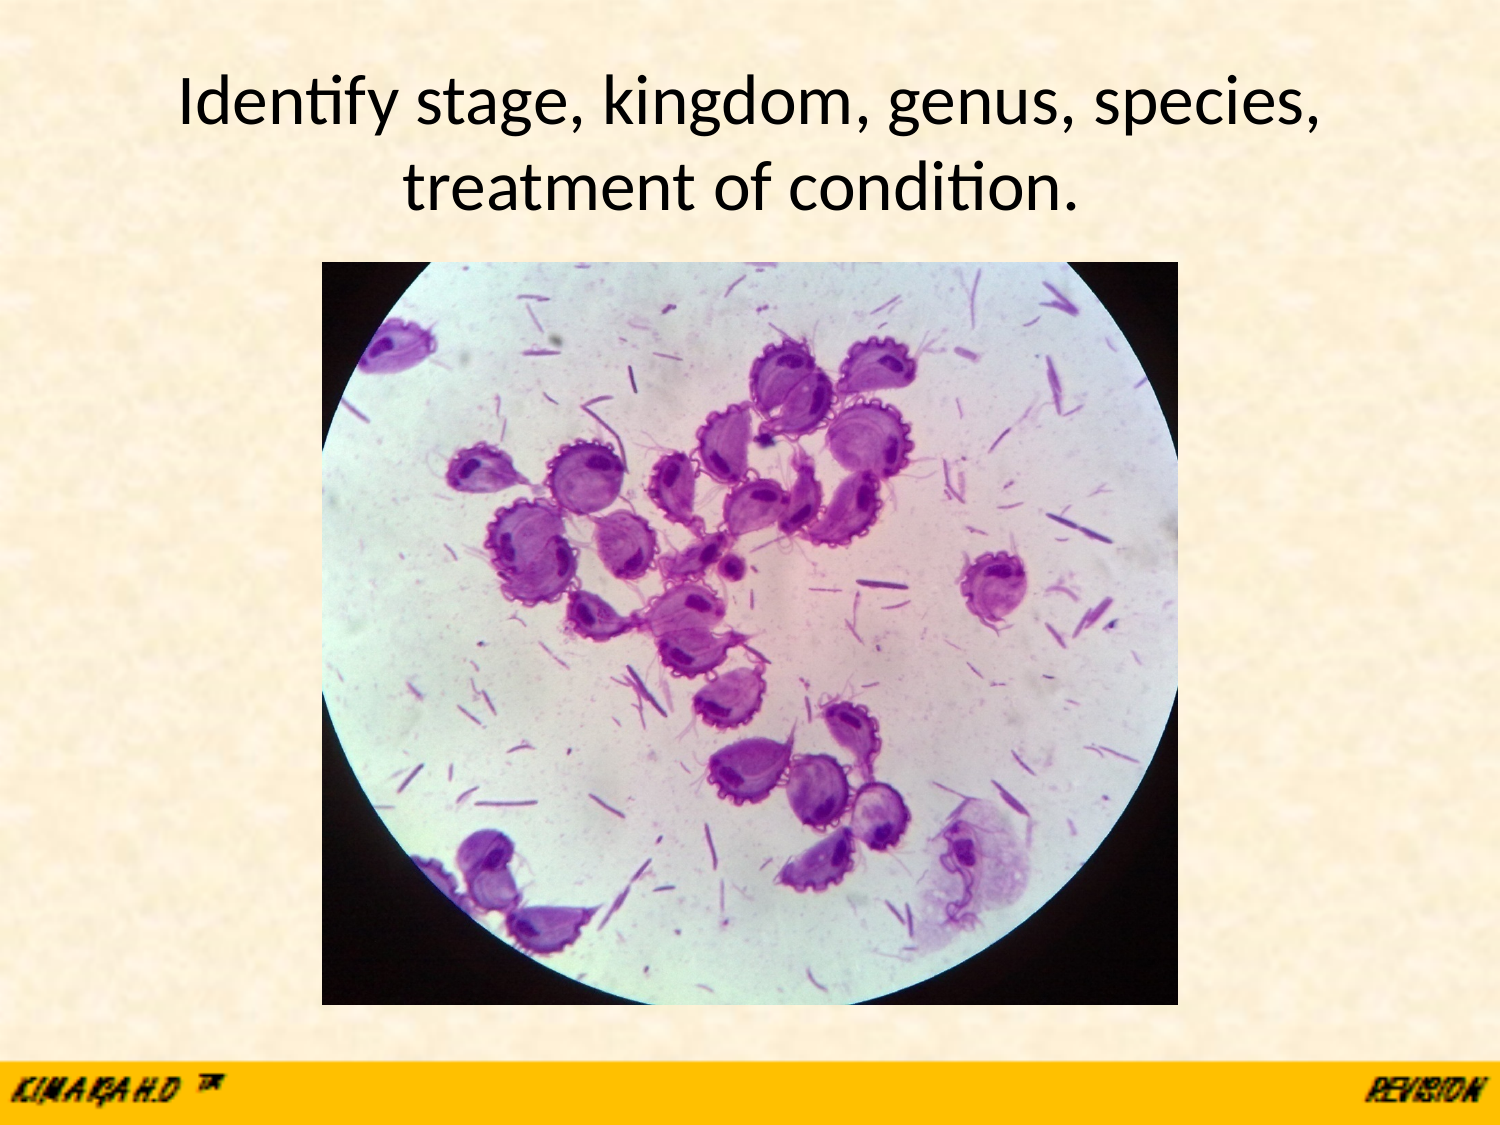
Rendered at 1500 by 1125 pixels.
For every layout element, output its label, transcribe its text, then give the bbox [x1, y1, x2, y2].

title Identify stage, kingdom, genus, species, treatment of condition. [75, 45, 1425, 233]
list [322, 262, 1178, 1006]
picture [0, 0, 1500, 1125]
